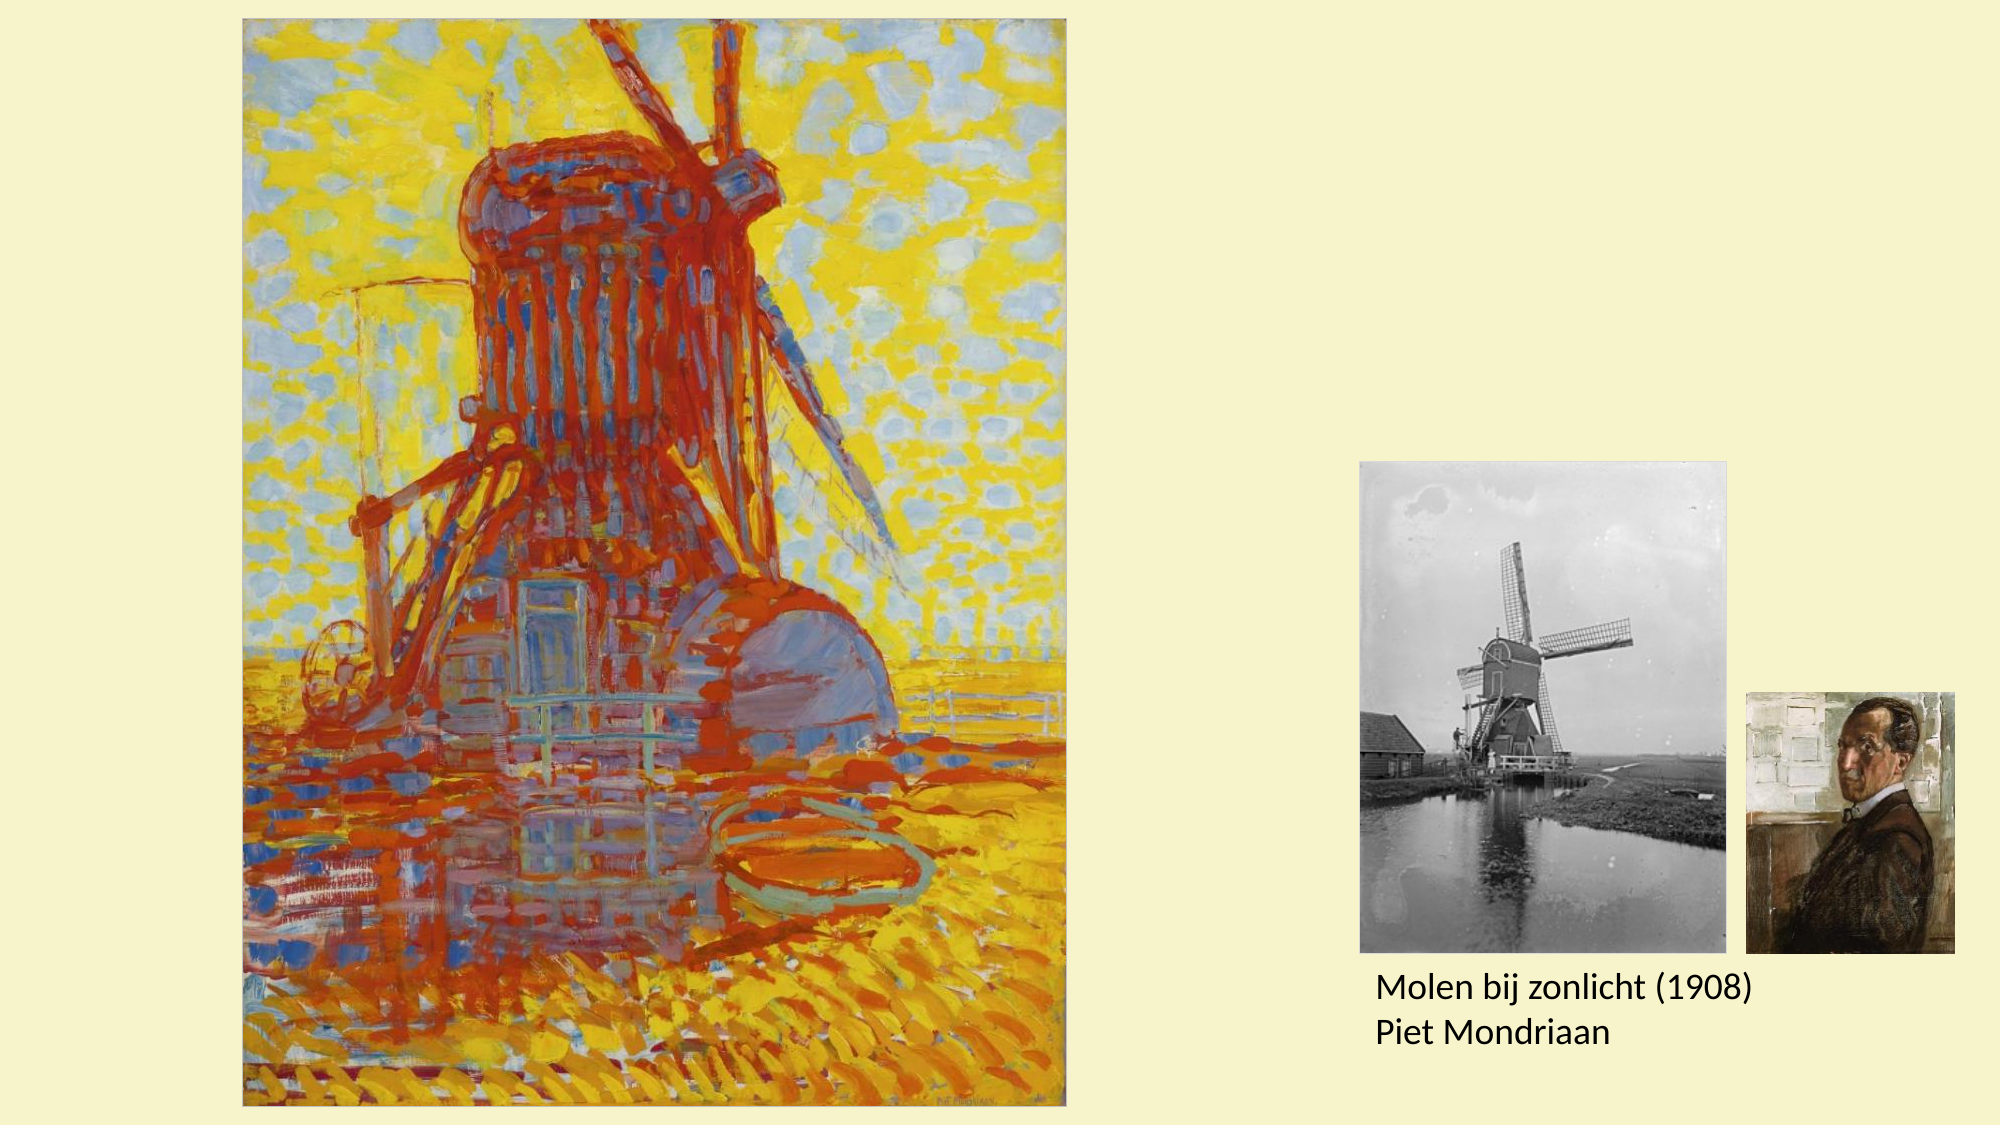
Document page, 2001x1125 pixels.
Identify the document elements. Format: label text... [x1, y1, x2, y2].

picture [242, 18, 1067, 1107]
text_box Molen bij zonlicht (1908) Piet Mondriaan [1360, 909, 1782, 1104]
picture [1359, 461, 1727, 954]
picture [1746, 692, 1955, 954]
